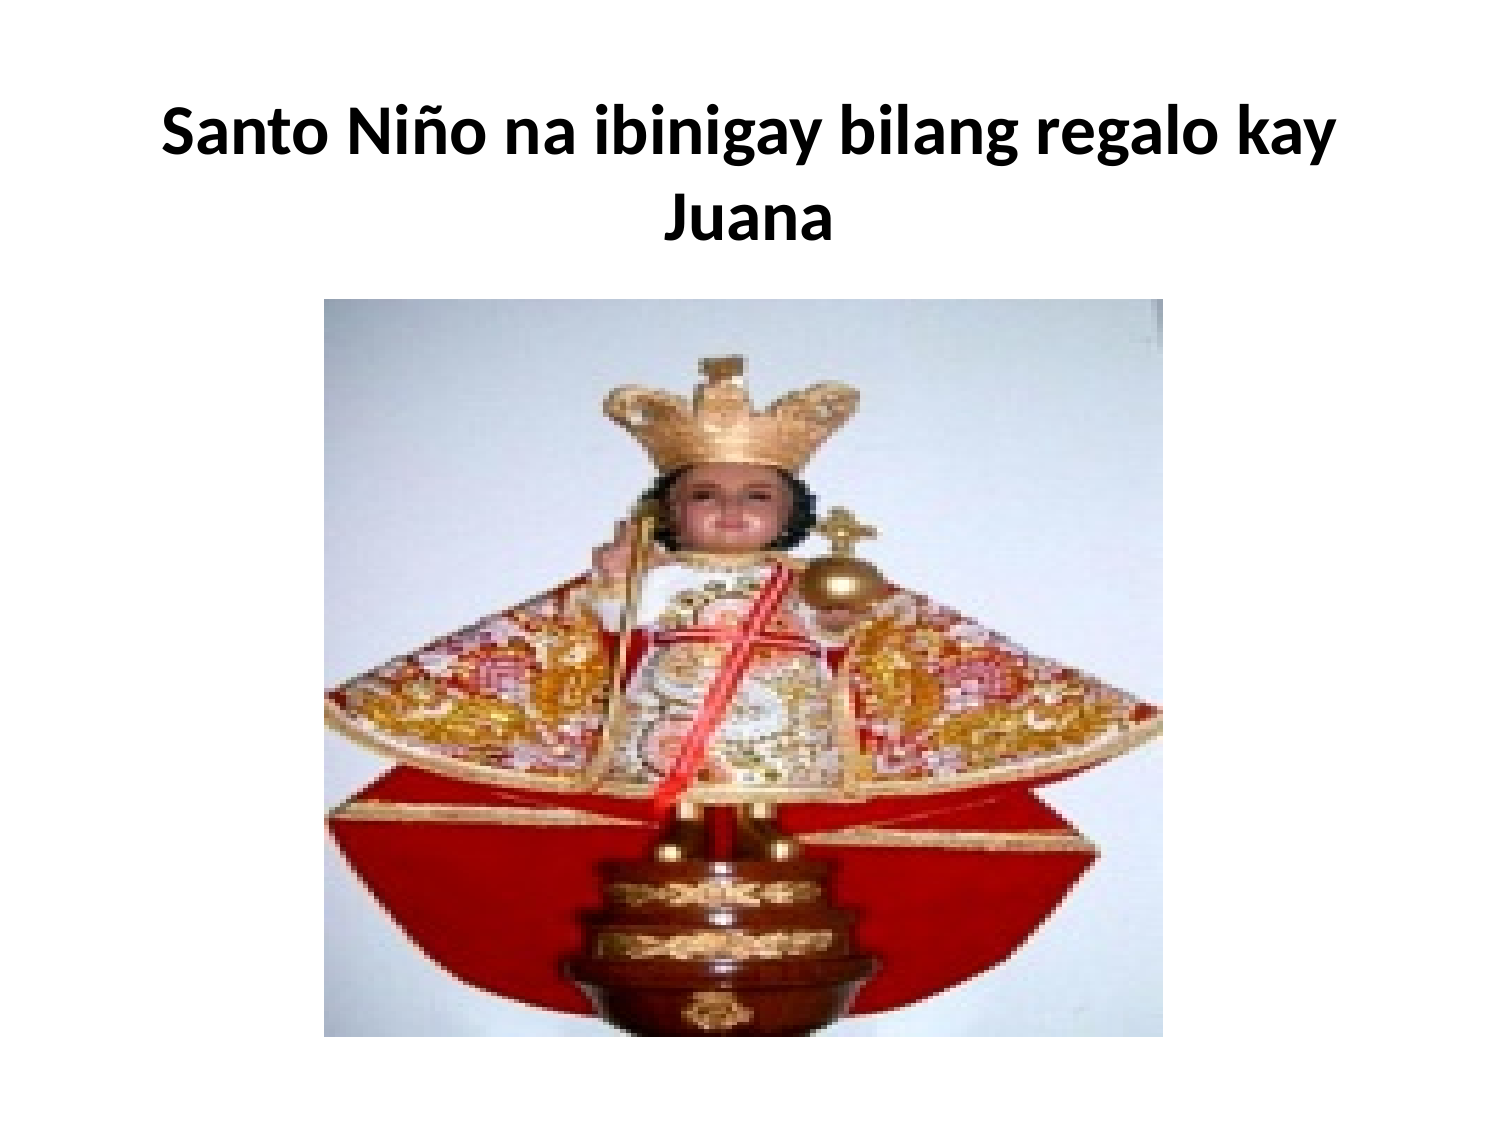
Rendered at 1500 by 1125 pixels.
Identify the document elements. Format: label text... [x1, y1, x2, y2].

title Santo Niño na ibinigay bilang regalo kay Juana [75, 75, 1425, 263]
picture [324, 299, 1163, 1038]
